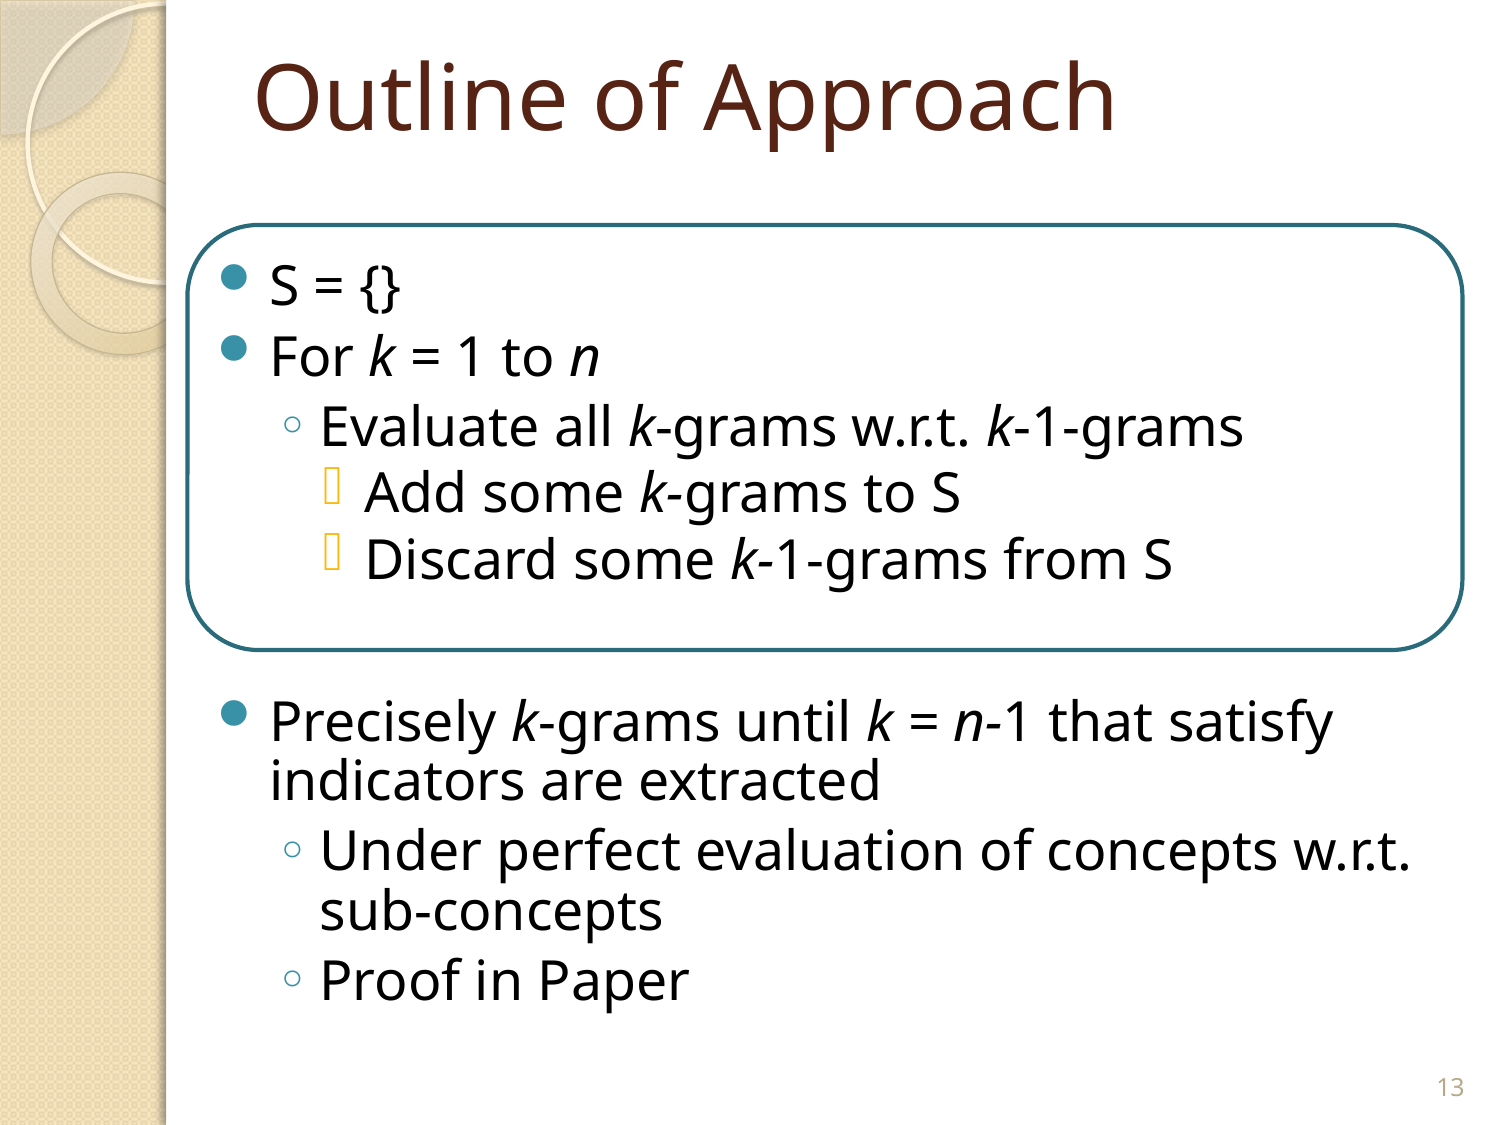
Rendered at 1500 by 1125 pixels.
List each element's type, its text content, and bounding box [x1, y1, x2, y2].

list S = {} For k = 1 to n Evaluate all k-grams w.r.t. k-1-grams Add some k-grams to S Discard some k-1-grams from S Precisely k-grams until k = n-1 that satisfy indicators are extracted Under perfect evaluation of concepts w.r.t. sub-concepts Proof in Paper [187, 174, 1466, 1025]
title Outline of Approach [237, 0, 1468, 188]
slide_number 13 [1413, 1034, 1488, 1113]
text_box [185, 222, 1465, 653]
